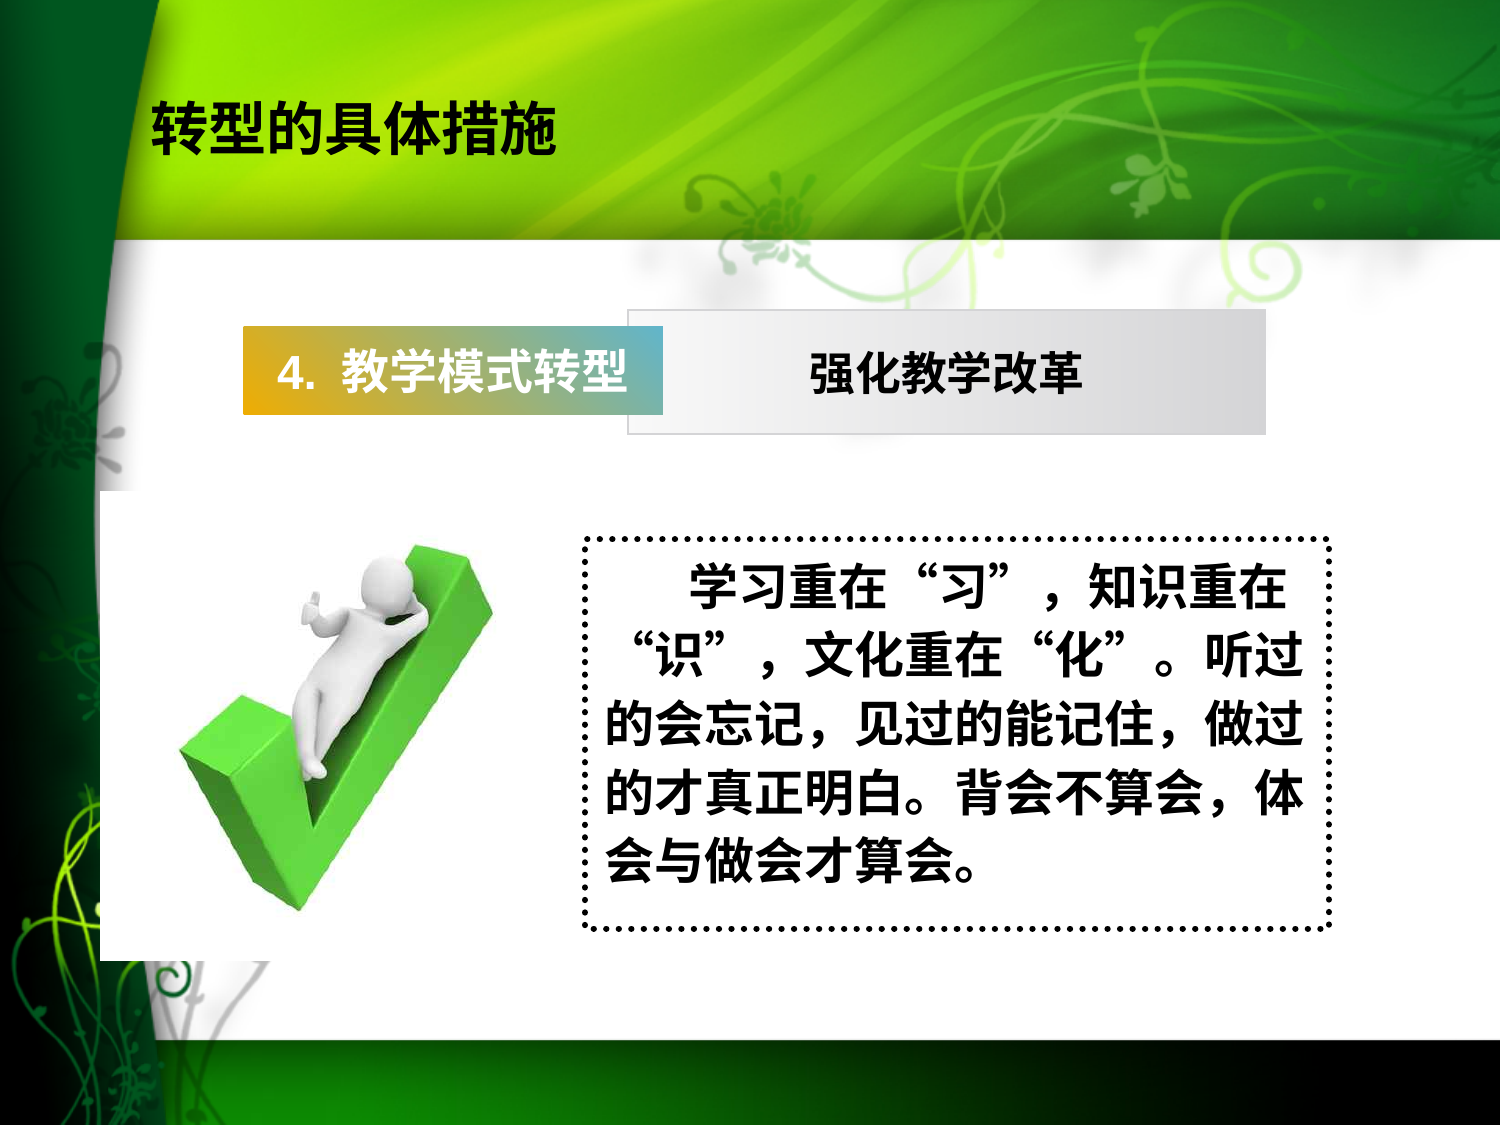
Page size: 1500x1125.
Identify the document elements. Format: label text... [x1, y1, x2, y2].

text_box 4. 教学模式转型 [243, 326, 663, 415]
text_box 学习重在“习”，知识重在“识”，文化重在“化”。听过的会忘记，见过的能记住，做过的才真正明白。背会不算会，体会与做会才算会。 [589, 538, 1353, 898]
text_box 转型的具体措施 [135, 78, 1482, 176]
text_box 强化教学改革 [627, 309, 1266, 434]
text_box [584, 539, 1329, 929]
picture [0, 0, 1500, 1125]
